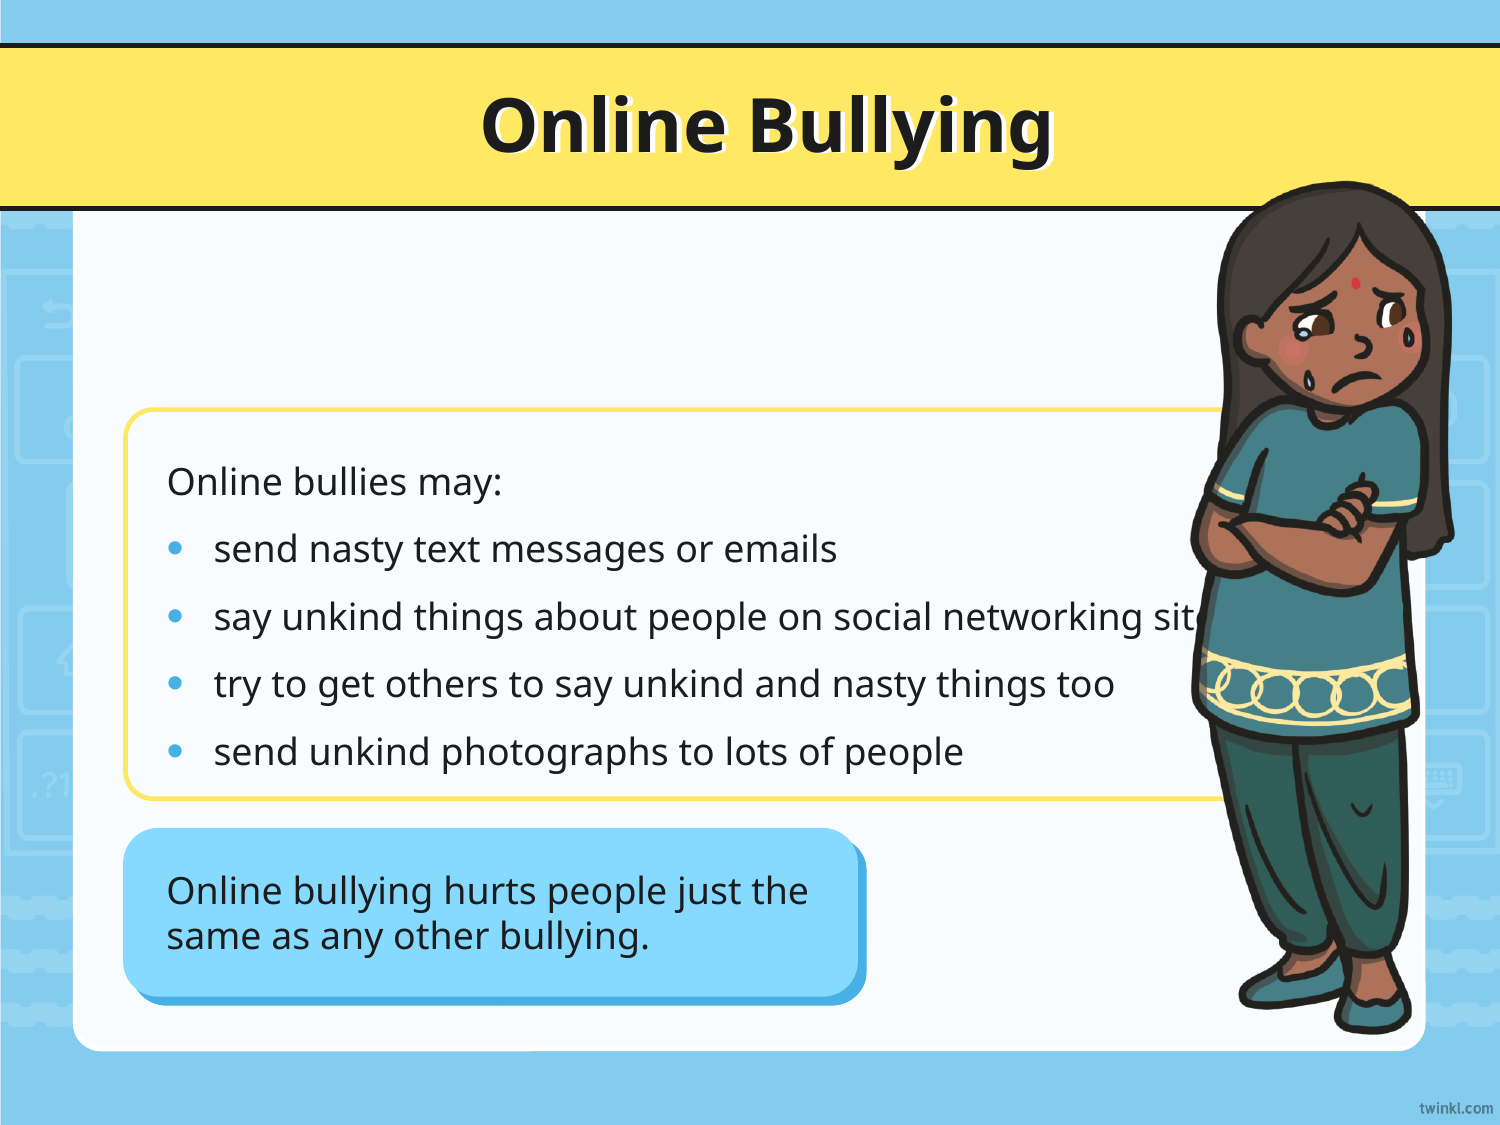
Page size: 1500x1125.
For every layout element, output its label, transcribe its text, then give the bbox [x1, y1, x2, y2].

picture [0, 0, 1500, 45]
picture [0, 180, 1500, 1125]
text_box Online bullies may: send nasty text messages or emails say unkind things about people on social networking sites try to get others to say unkind and nasty things too send unkind photographs to lots of people [125, 409, 1189, 799]
text_box Online Bullying [123, 92, 1412, 165]
text_box [0, 45, 1500, 210]
text_box Online bullying hurts people just the same as any other bullying. [122, 826, 859, 998]
